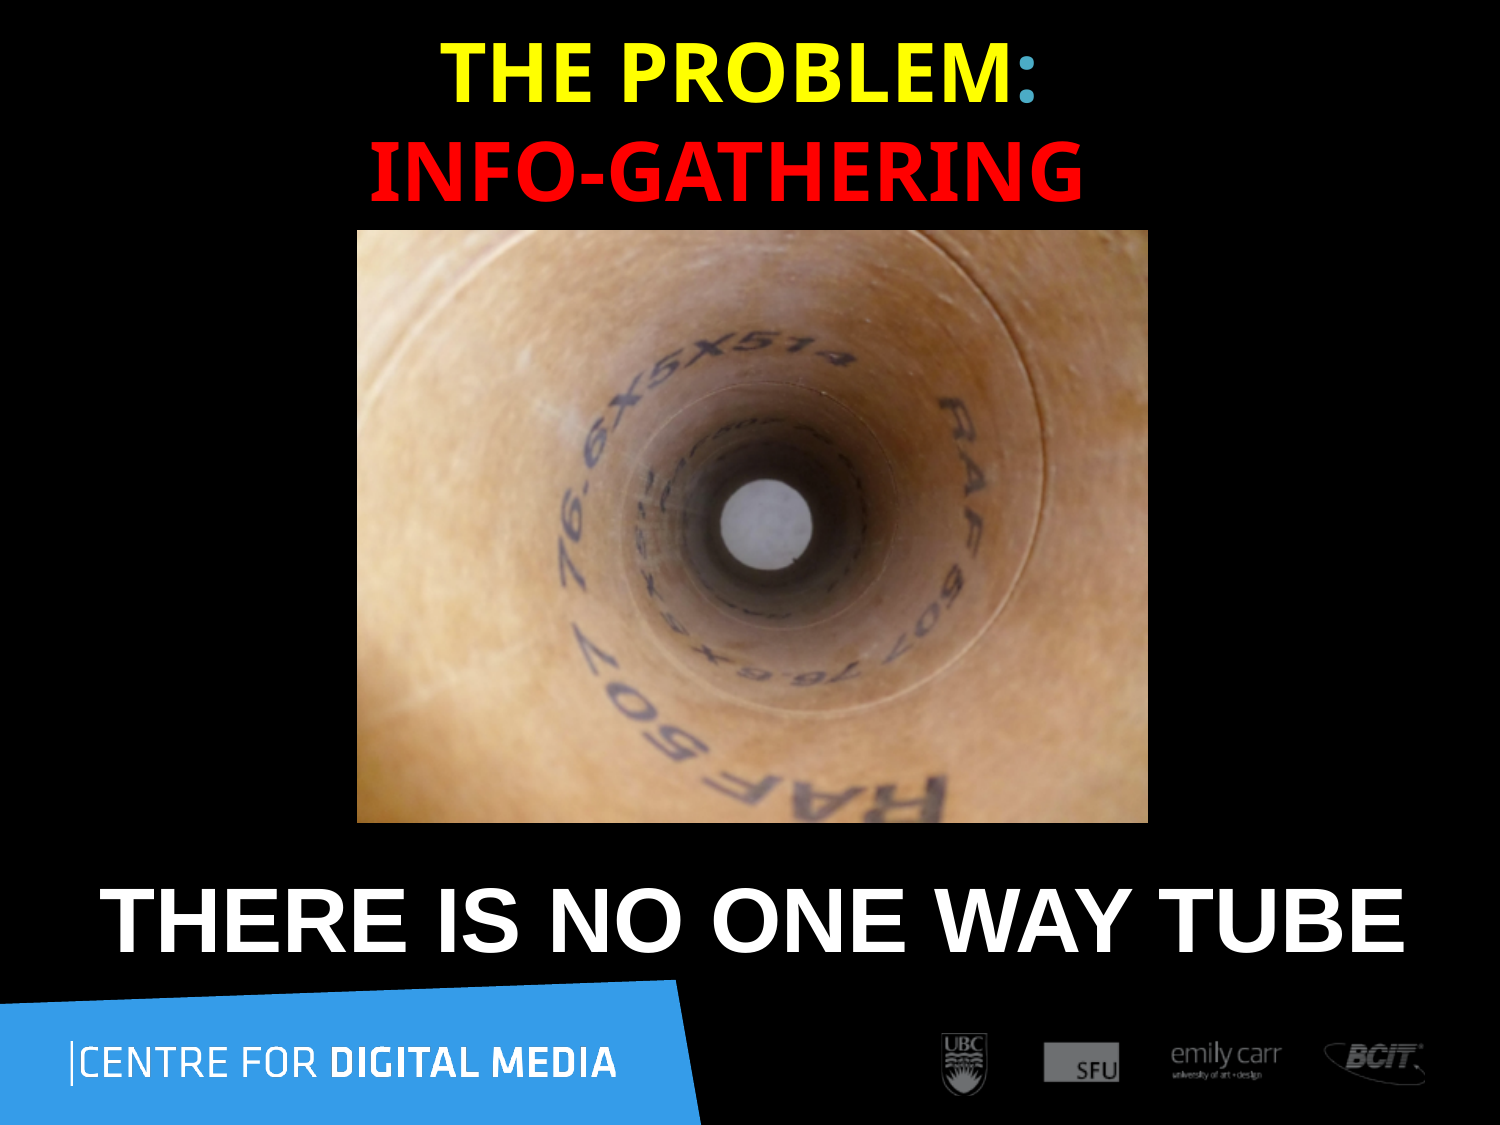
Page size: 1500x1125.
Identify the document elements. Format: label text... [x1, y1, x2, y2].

title THE PROBLEM: INFO-GATHERING [0, 7, 1500, 231]
text_box THERE IS NO ONE WAY TUBE [84, 853, 1425, 978]
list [354, 230, 1151, 823]
